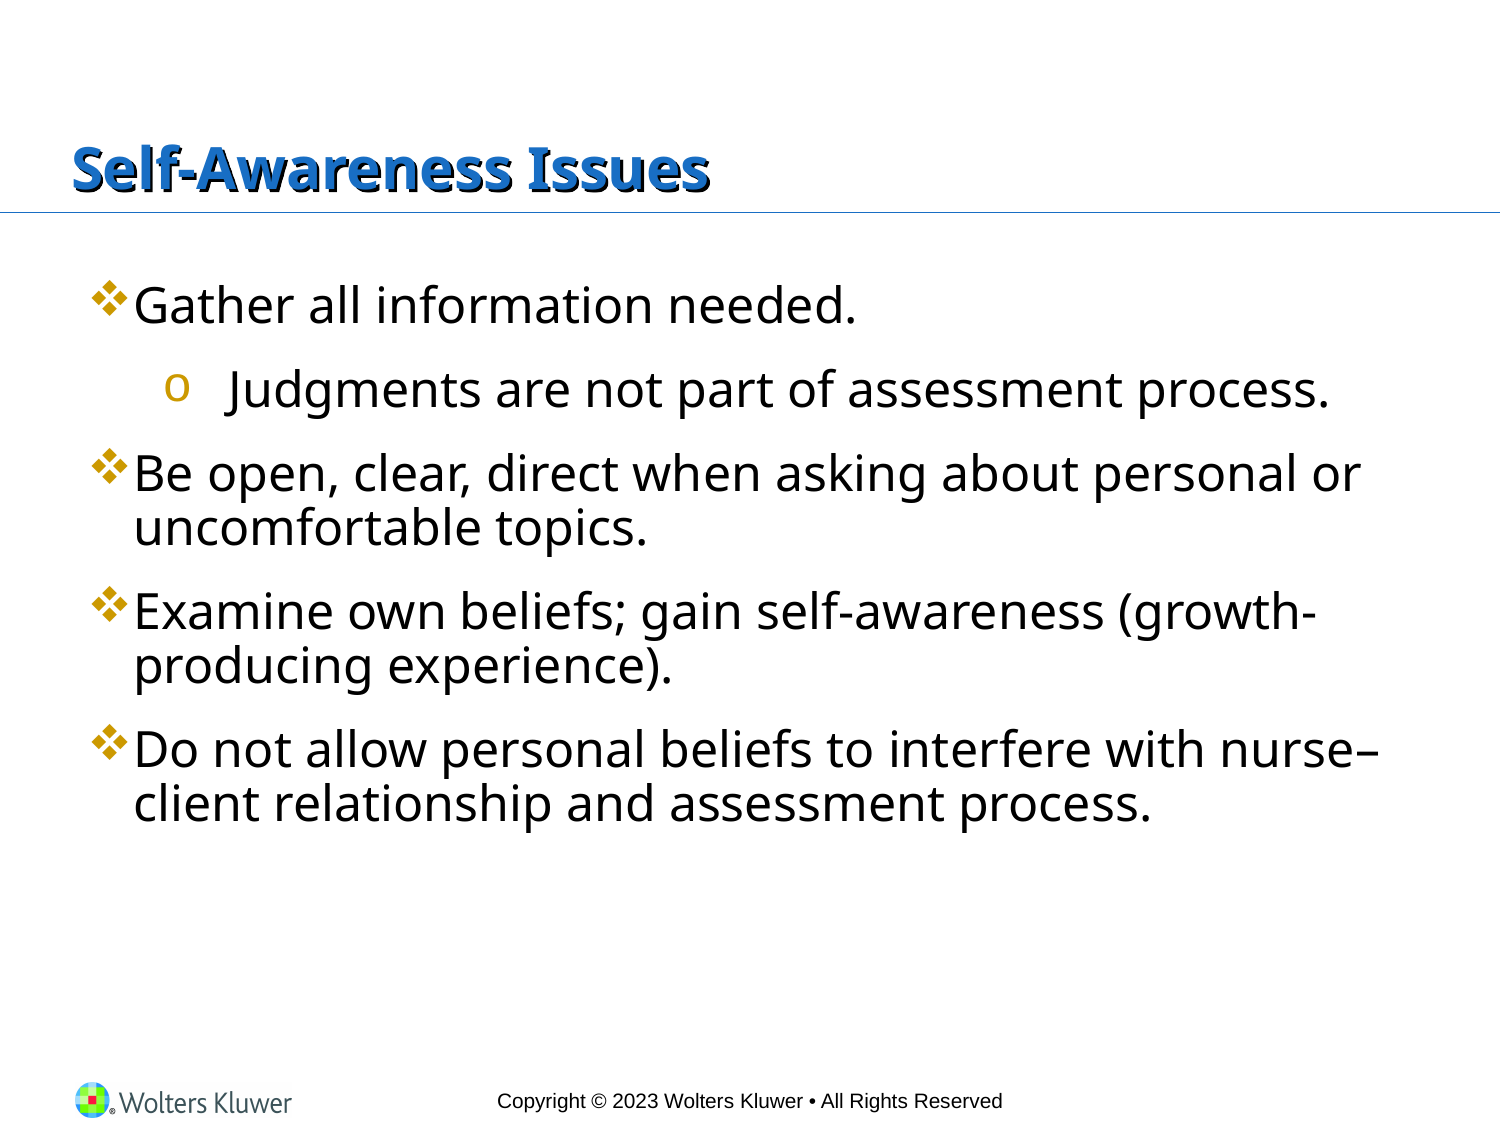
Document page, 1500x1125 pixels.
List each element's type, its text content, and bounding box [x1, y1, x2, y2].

picture [75, 1082, 292, 1118]
title Self-Awareness Issues [71, 138, 1470, 203]
list Gather all information needed. Judgments are not part of assessment process. Be open, clear, direct when asking about personal or uncomfortable topics. Examine own beliefs; gain self-awareness (growth-producing experience). Do not allow personal beliefs to interfere with nurse–client relationship and assessment process. [72, 272, 1486, 878]
